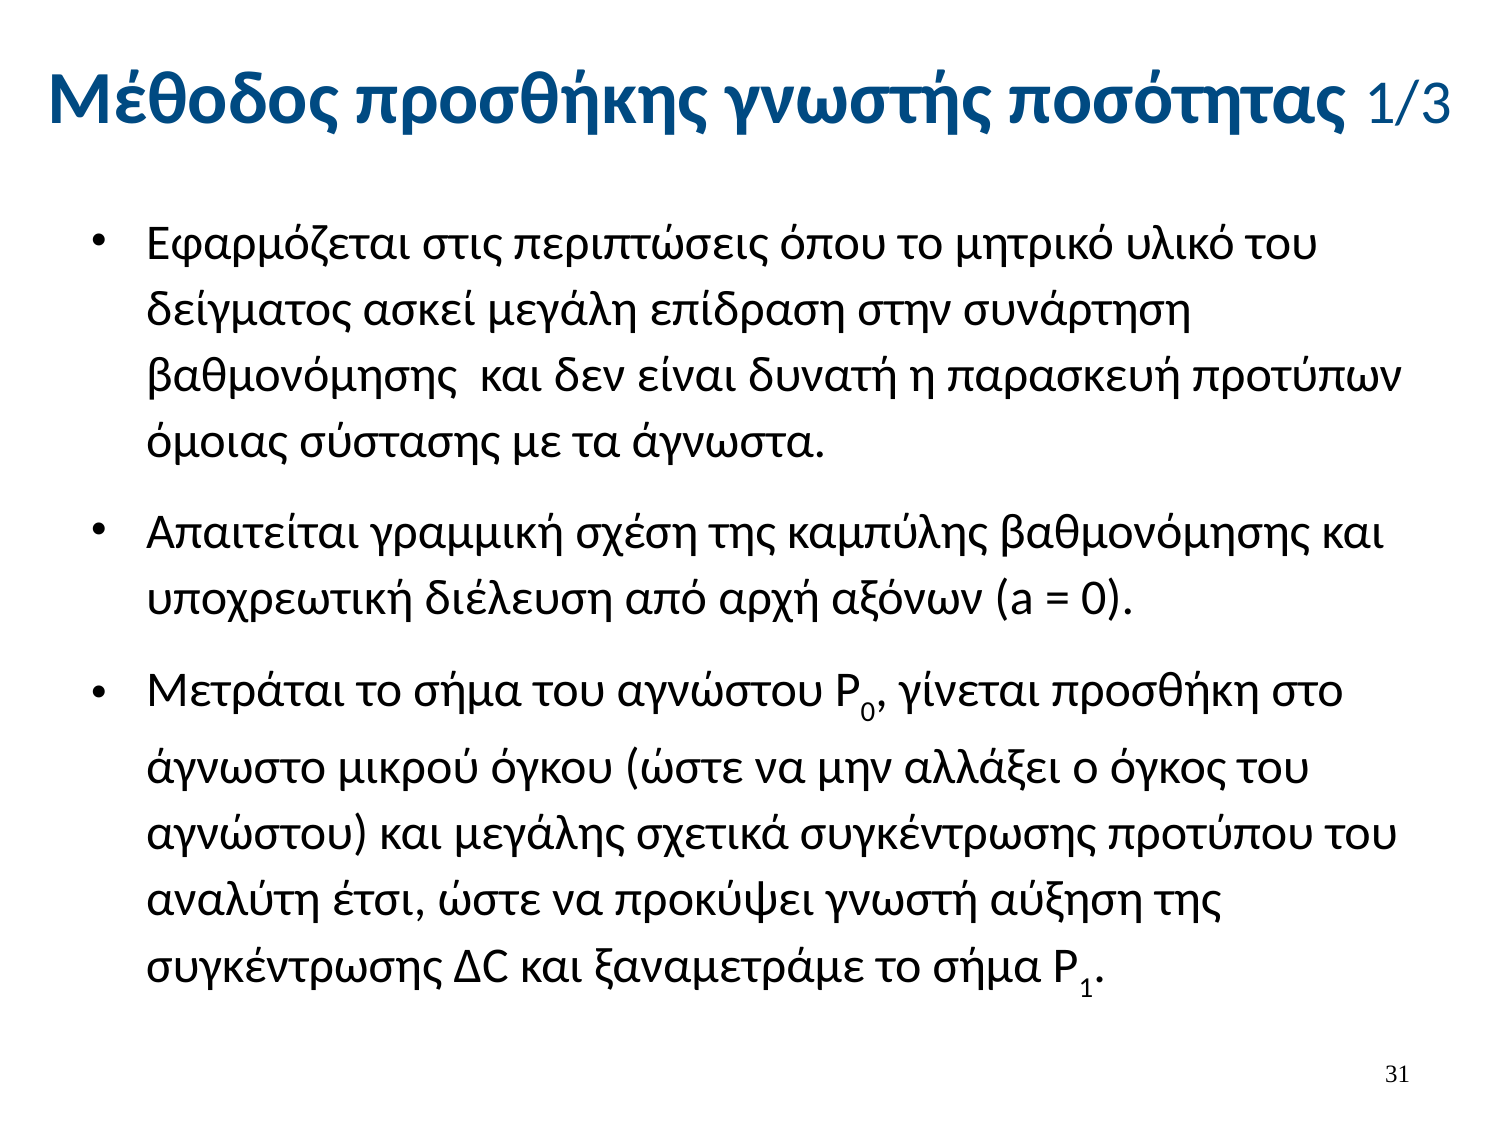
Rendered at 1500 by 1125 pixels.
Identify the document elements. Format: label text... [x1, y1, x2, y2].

slide_number 30 [1074, 1042, 1425, 1103]
title Μέθοδος προσθήκης γνωστής ποσότητας 1/3 [0, 19, 1500, 169]
list Εφαρμόζεται στις περιπτώσεις όπου το μητρικό υλικό του δείγματος ασκεί μεγάλη επίδραση στην συνάρτηση βαθμονόμησης και δεν είναι δυνατή η παρασκευή προτύπων όμοιας σύστασης με τα άγνωστα. Απαιτείται γραμμική σχέση της καμπύλης βαθμονόμησης και υποχρεωτική διέλευση από αρχή αξόνων (a = 0). Μετράται το σήμα του αγνώστου P0, γίνεται προσθήκη στο άγνωστο μικρού όγκου (ώστε να μην αλλάξει ο όγκος του αγνώστου) και μεγάλης σχετικά συγκέντρωσης προτύπου του αναλύτη έτσι, ώστε να προκύψει γνωστή αύξηση της συγκέντρωσης ΔC και ξαναμετράμε το σήμα P1. [75, 196, 1425, 1024]
